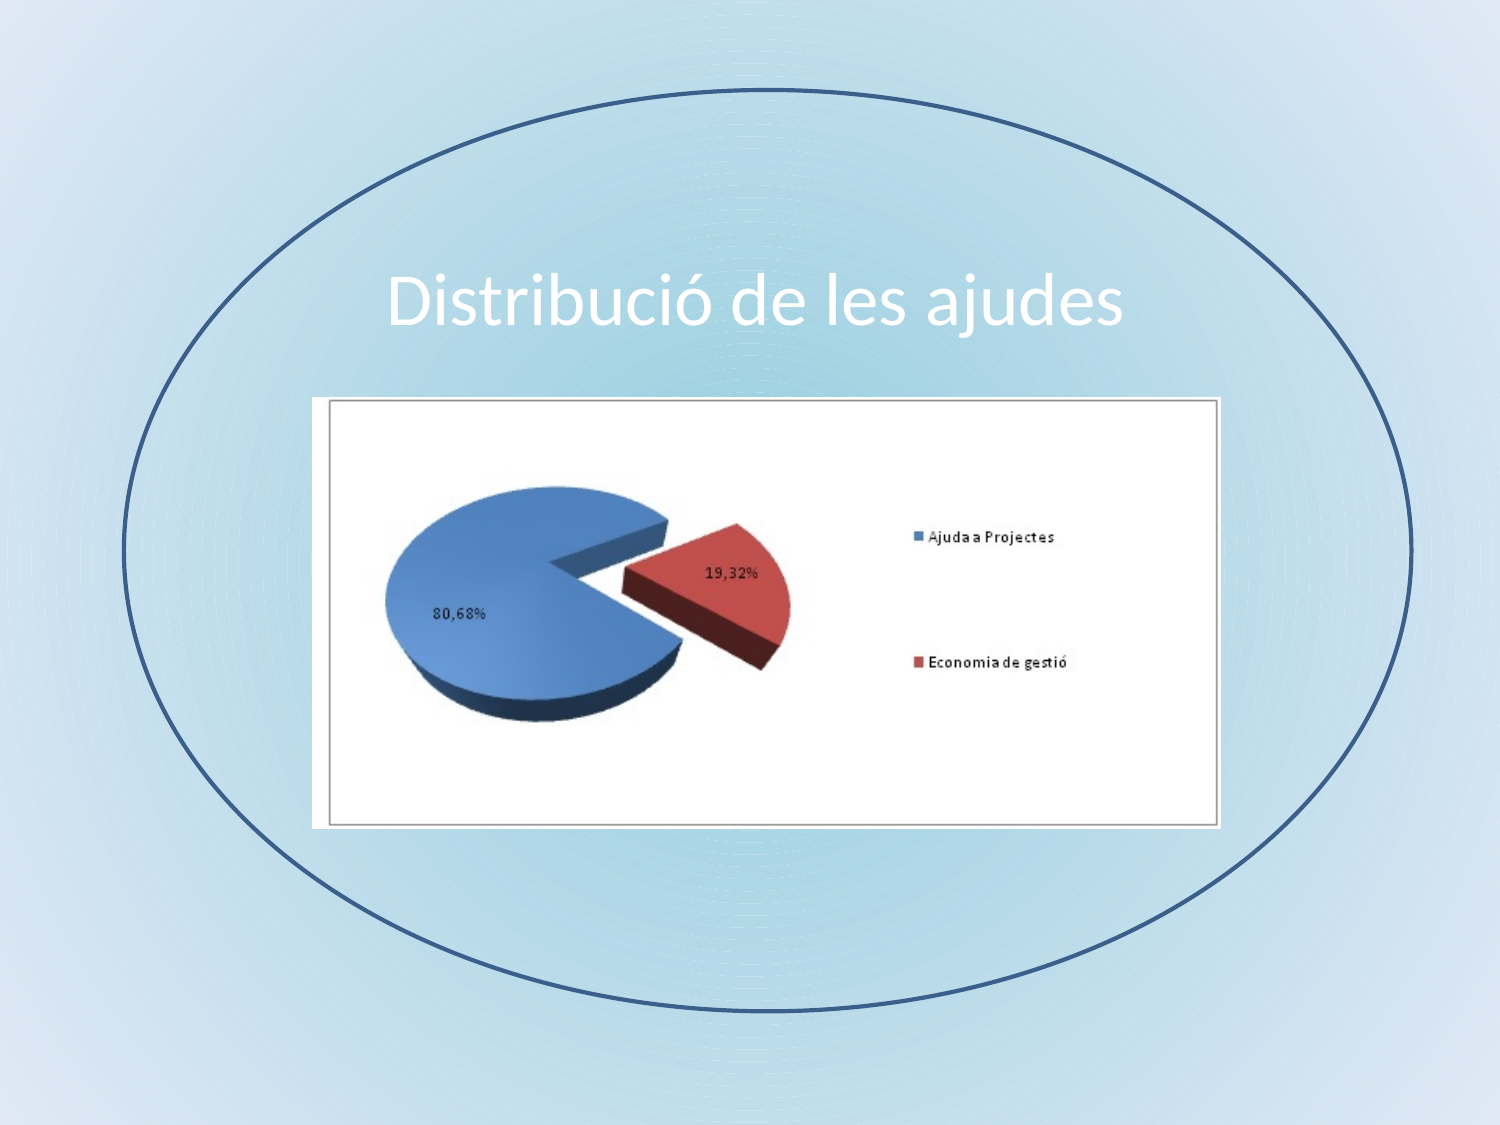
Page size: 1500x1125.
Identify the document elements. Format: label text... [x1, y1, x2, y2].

picture [312, 396, 1221, 829]
text_box [121, 87, 1414, 1014]
text_box Distribució de les ajudes [348, 243, 1164, 349]
